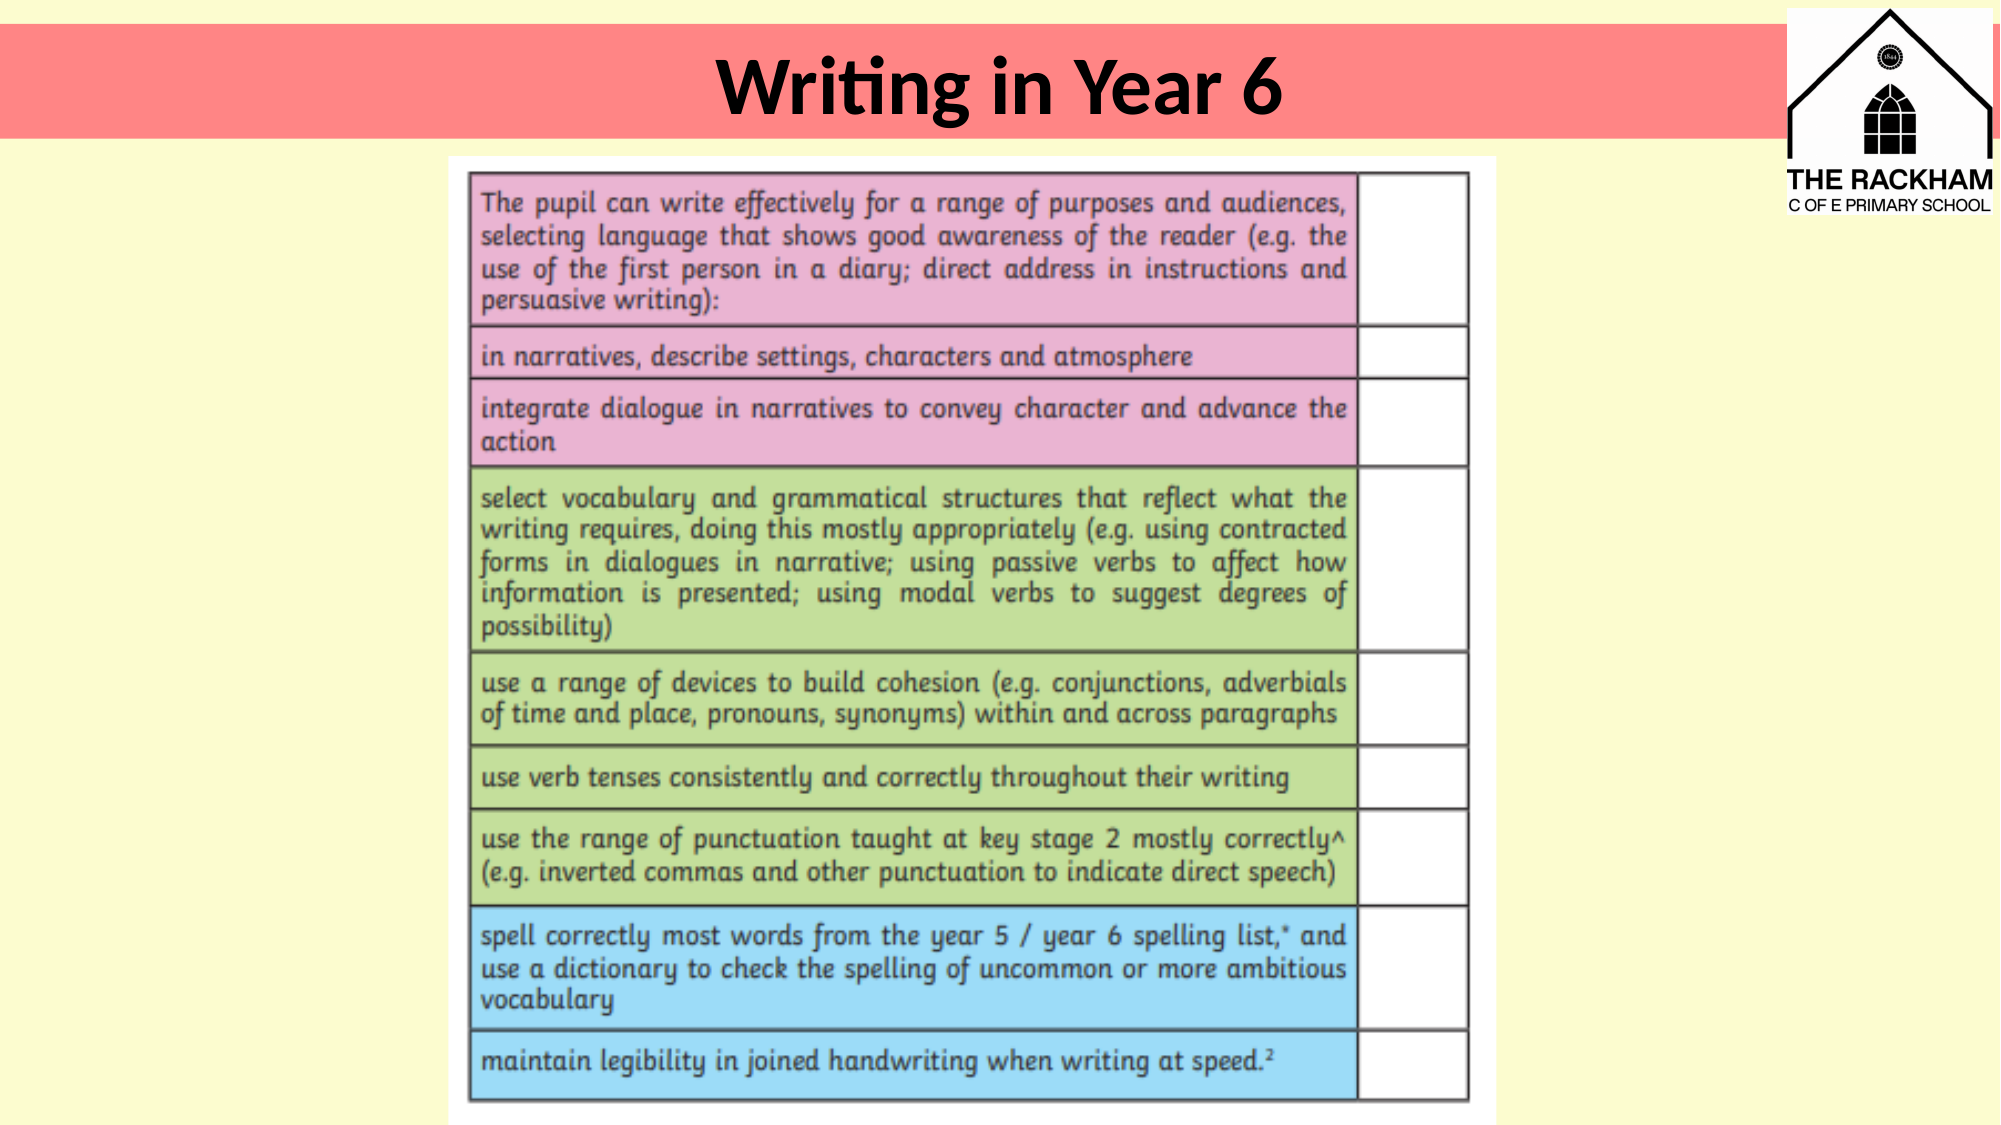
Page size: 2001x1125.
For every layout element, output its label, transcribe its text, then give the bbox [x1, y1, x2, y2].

picture [448, 156, 1497, 1125]
text_box Writing in Year 6 [0, 23, 1787, 139]
picture [1787, 8, 1993, 215]
text_box Writing in Year 6 [1993, 23, 2000, 139]
